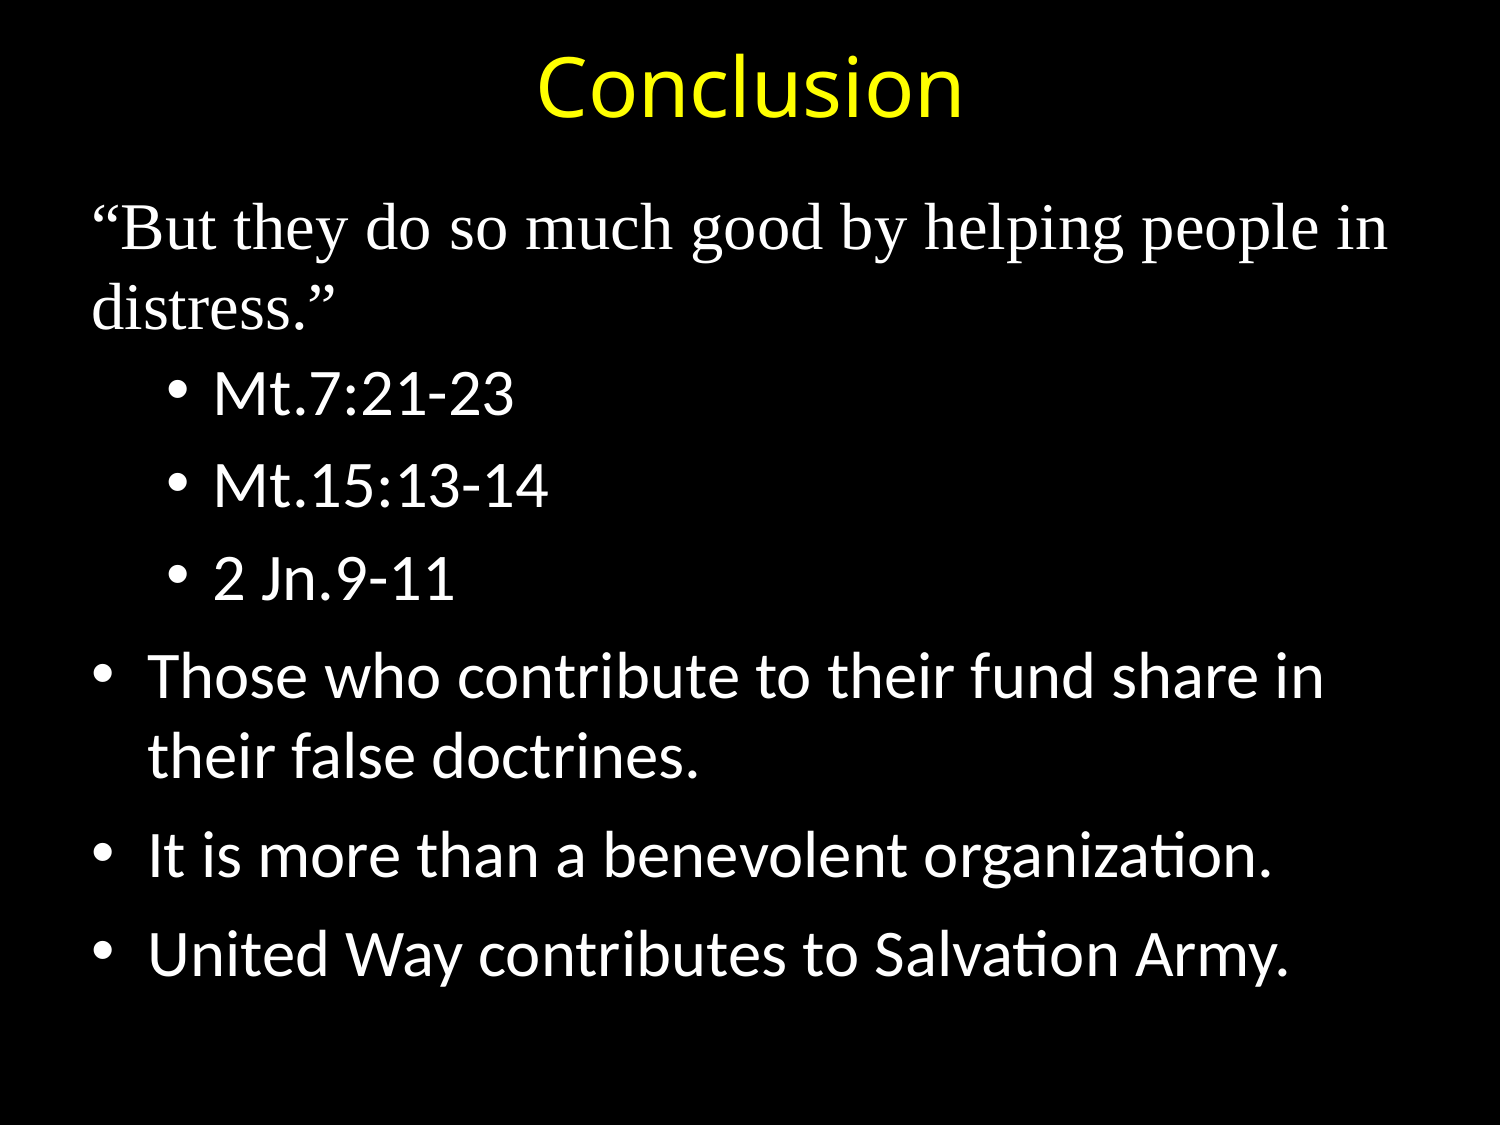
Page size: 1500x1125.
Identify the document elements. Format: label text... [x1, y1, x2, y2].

list “But they do so much good by helping people in distress.” Mt.7:21-23 Mt.15:13-14 2 Jn.9-11 Those who contribute to their fund share in their false doctrines. It is more than a benevolent organization. United Way contributes to Salvation Army. [75, 174, 1426, 1038]
title Conclusion [75, 12, 1426, 155]
